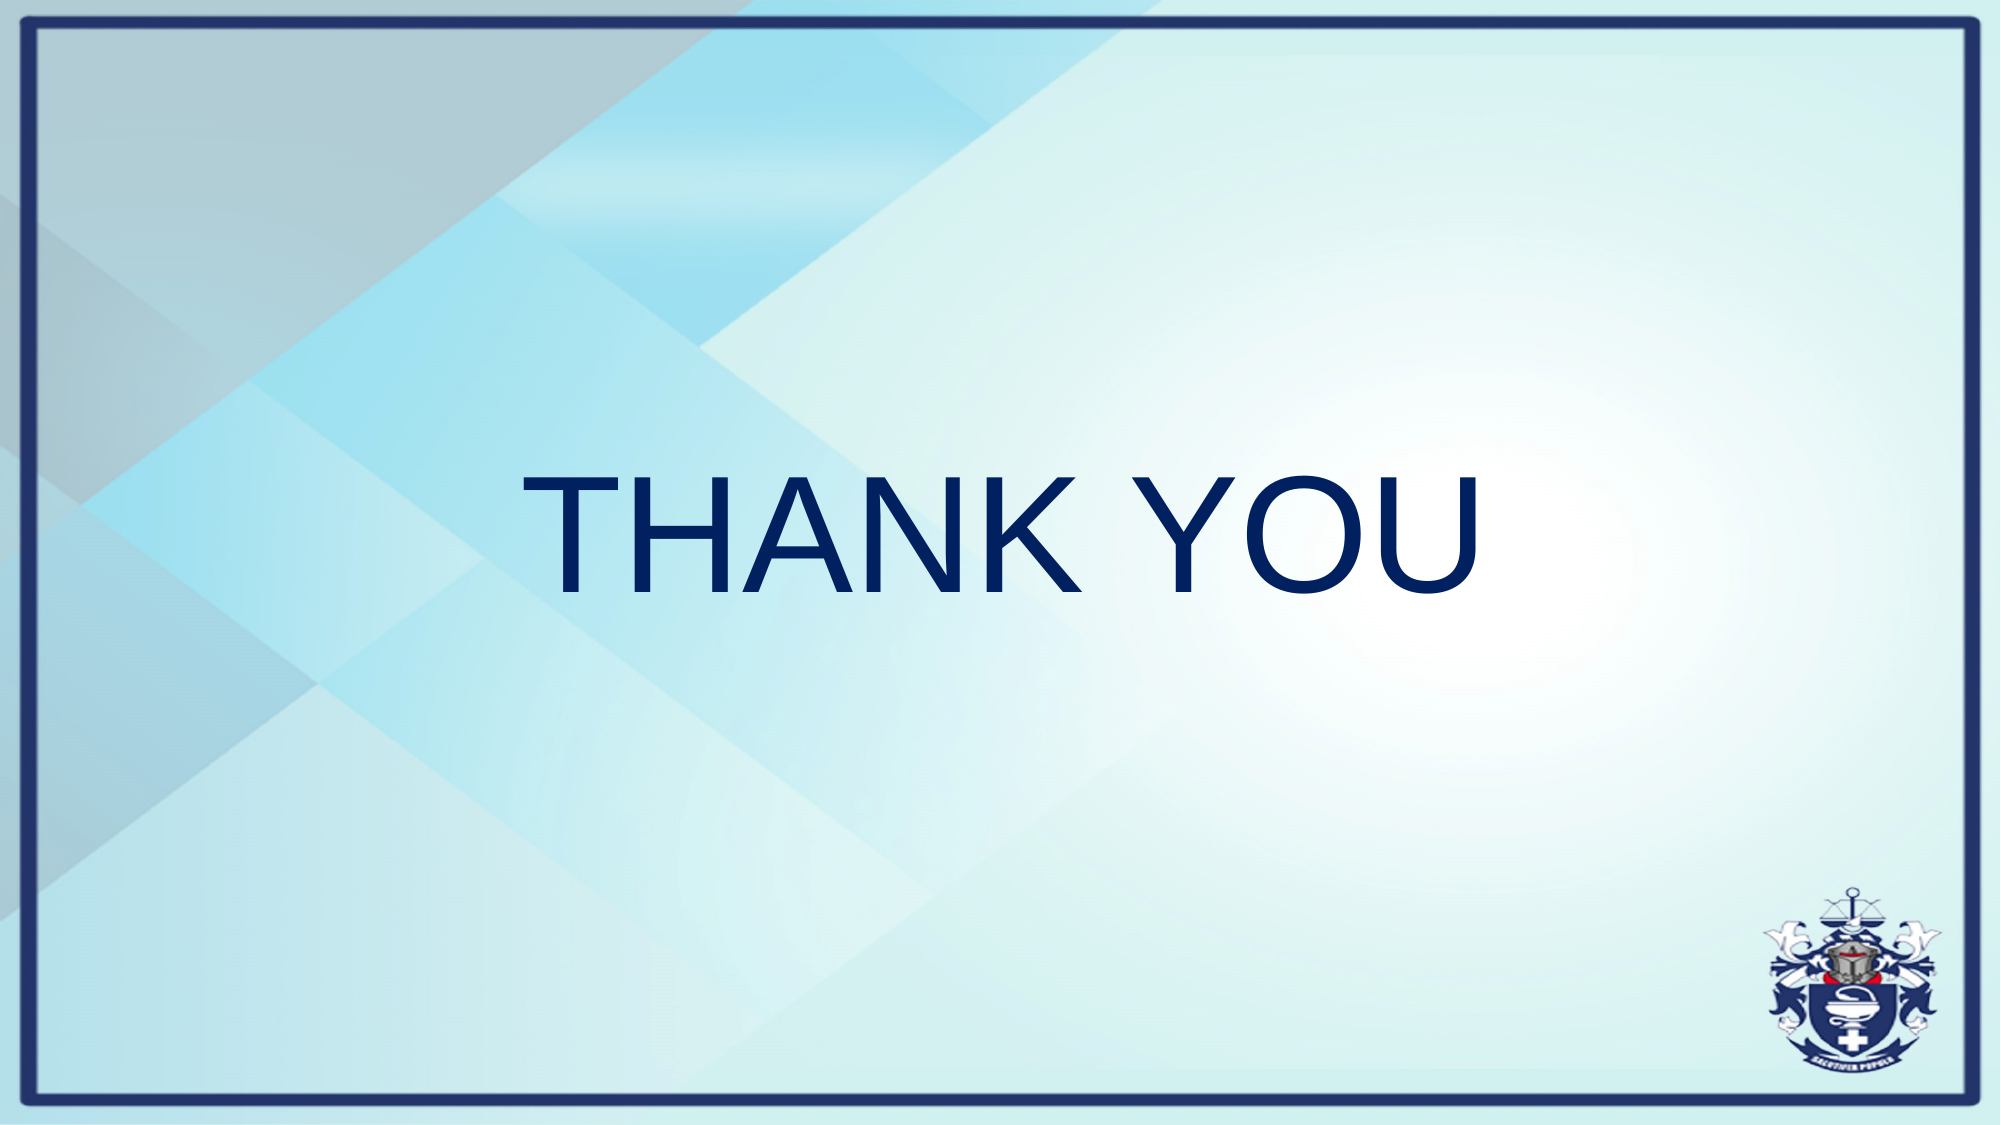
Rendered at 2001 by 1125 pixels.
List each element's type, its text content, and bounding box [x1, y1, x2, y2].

list THANK YOU [99, 418, 1900, 666]
picture [0, 0, 2000, 1125]
